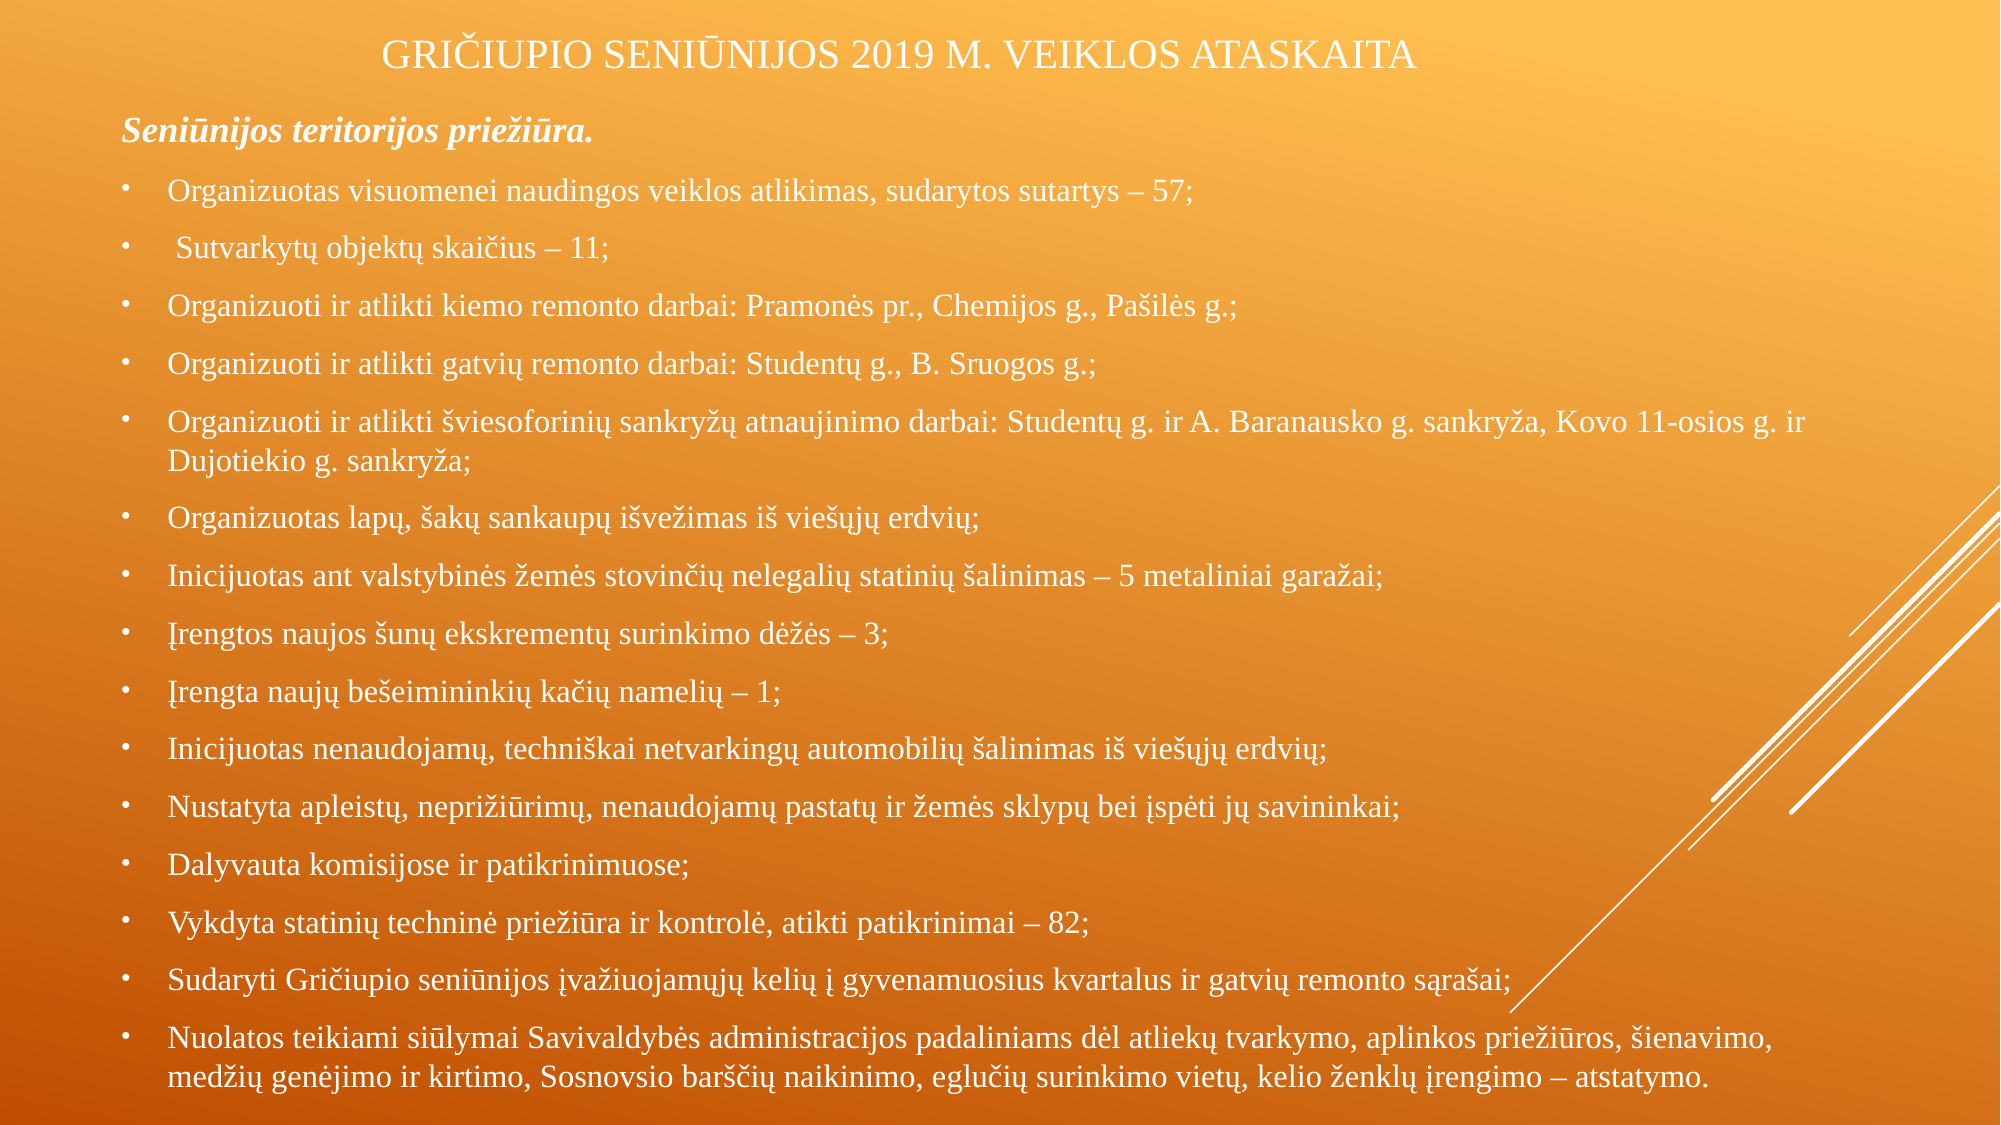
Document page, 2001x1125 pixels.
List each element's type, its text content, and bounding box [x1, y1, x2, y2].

list Seniūnijos teritorijos priežiūra. Organizuotas visuomenei naudingos veiklos atlikimas, sudarytos sutartys – 57; Sutvarkytų objektų skaičius – 11; Organizuoti ir atlikti kiemo remonto darbai: Pramonės pr., Chemijos g., Pašilės g.; Organizuoti ir atlikti gatvių remonto darbai: Studentų g., B. Sruogos g.; Organizuoti ir atlikti šviesoforinių sankryžų atnaujinimo darbai: Studentų g. ir A. Baranausko g. sankryža, Kovo 11-osios g. ir Dujotiekio g. sankryža; Organizuotas lapų, šakų sankaupų išvežimas iš viešųjų erdvių; Inicijuotas ant valstybinės žemės stovinčių nelegalių statinių šalinimas – 5 metaliniai garažai; Įrengtos naujos šunų ekskrementų surinkimo dėžės – 3; Įrengta naujų bešeimininkių kačių namelių – 1; Inicijuotas nenaudojamų, techniškai netvarkingų automobilių šalinimas iš viešųjų erdvių; Nustatyta apleistų, neprižiūrimų, nenaudojamų pastatų ir žemės sklypų bei įspėti jų savininkai; Dalyvauta komisijose ir patikrinimuose; Vykdyta statinių techninė priežiūra ir kontrolė, atikti patikrinimai – 82; Sudaryti Gričiupio seniūnijos įvažiuojamųjų kelių į gyvenamuosius kvartalus ir gatvių remonto sąrašai; Nuolatos teikiami siūlymai Savivaldybės administracijos padaliniams dėl atliekų tvarkymo, aplinkos priežiūros, šienavimo, medžių genėjimo ir kirtimo, Sosnovsio barščių naikinimo, eglučių surinkimo vietų, kelio ženklų įrengimo – atstatymo. [106, 98, 1886, 1108]
title GRIČIUPIO SENIŪNIJOS 2019 M. VEIKLOS ATASKAITA [233, 9, 1567, 85]
